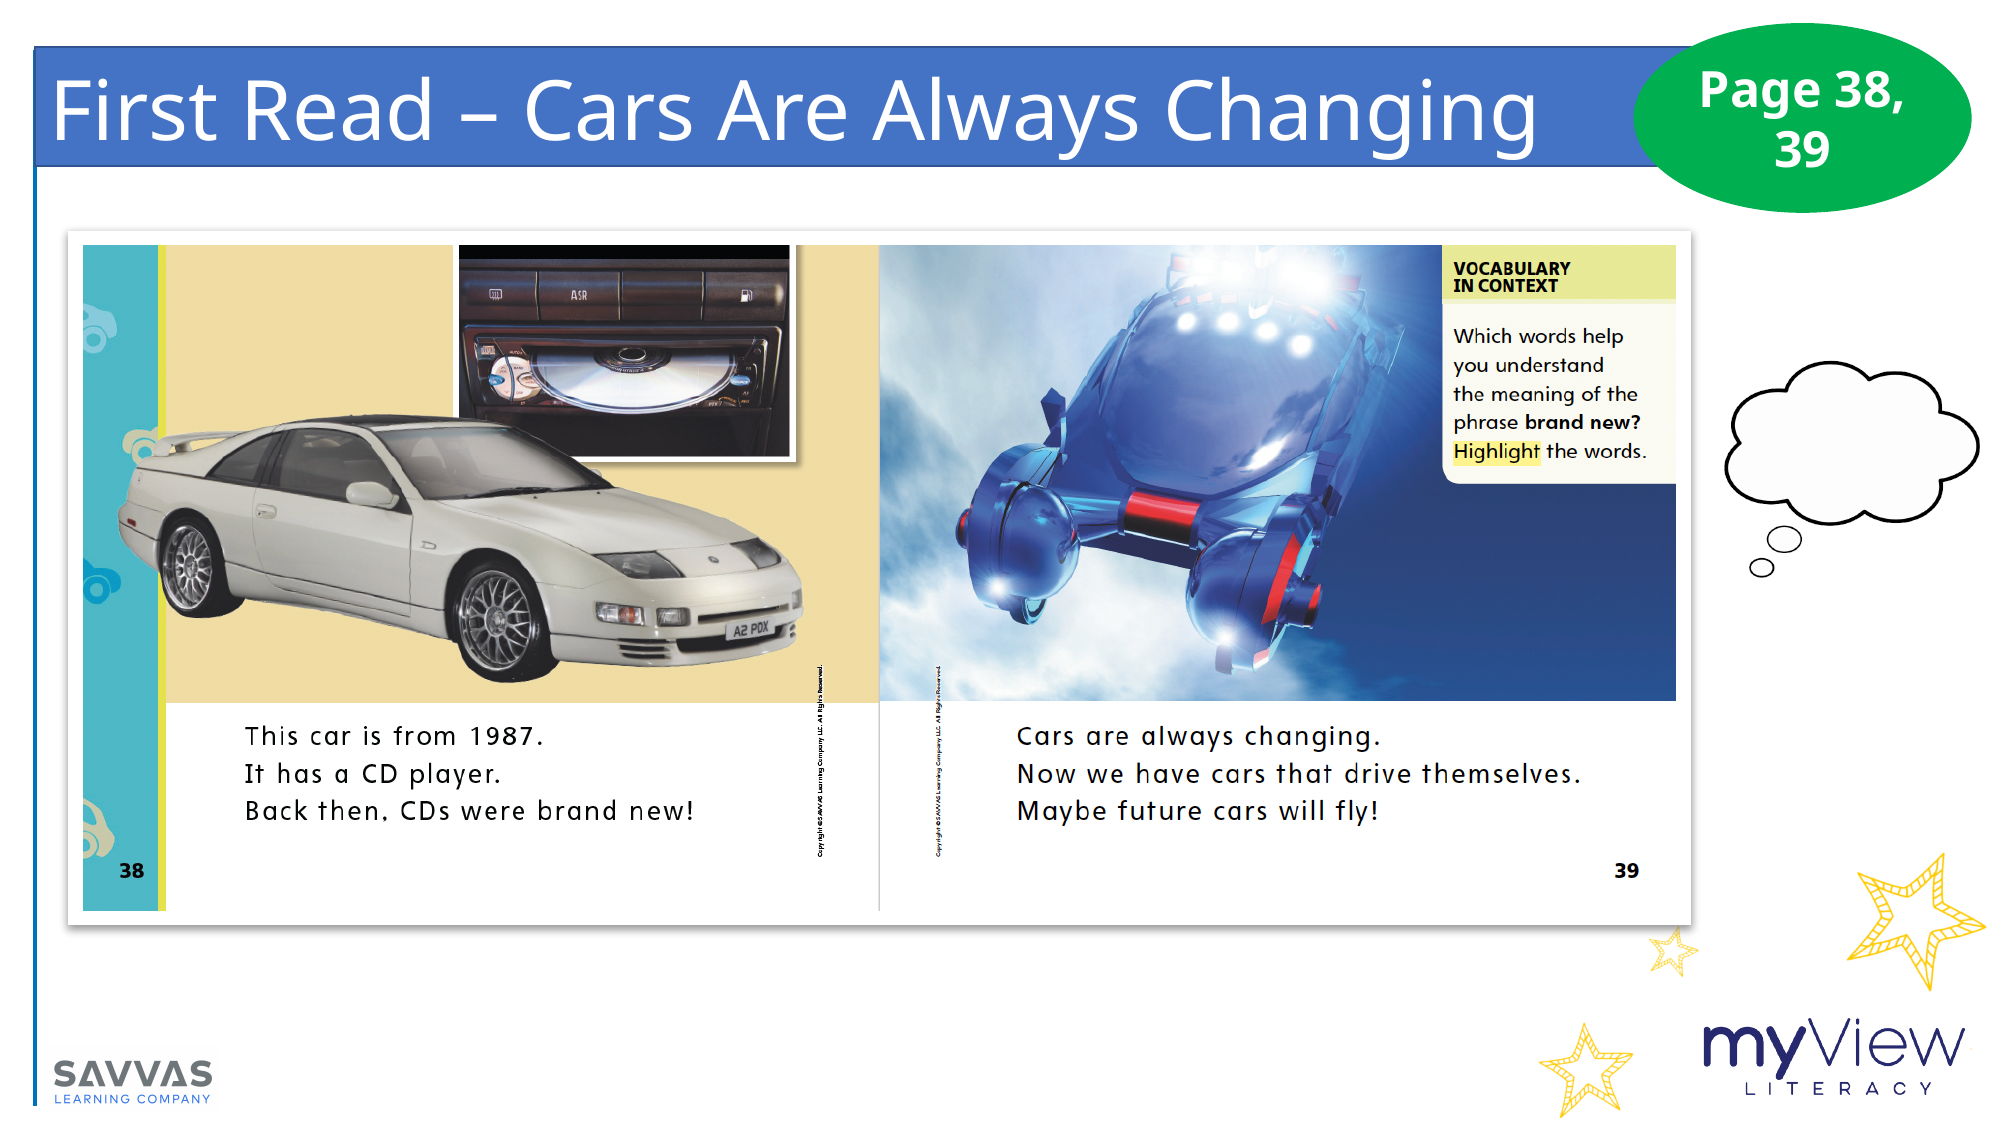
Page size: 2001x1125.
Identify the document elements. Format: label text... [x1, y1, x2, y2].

text_box Page 38, 39 [1633, 23, 1972, 213]
picture [91, 584, 102, 596]
text_box First Read – Cars Are Always Changing [34, 46, 1690, 167]
picture [48, 1043, 220, 1113]
picture [82, 245, 2000, 1125]
